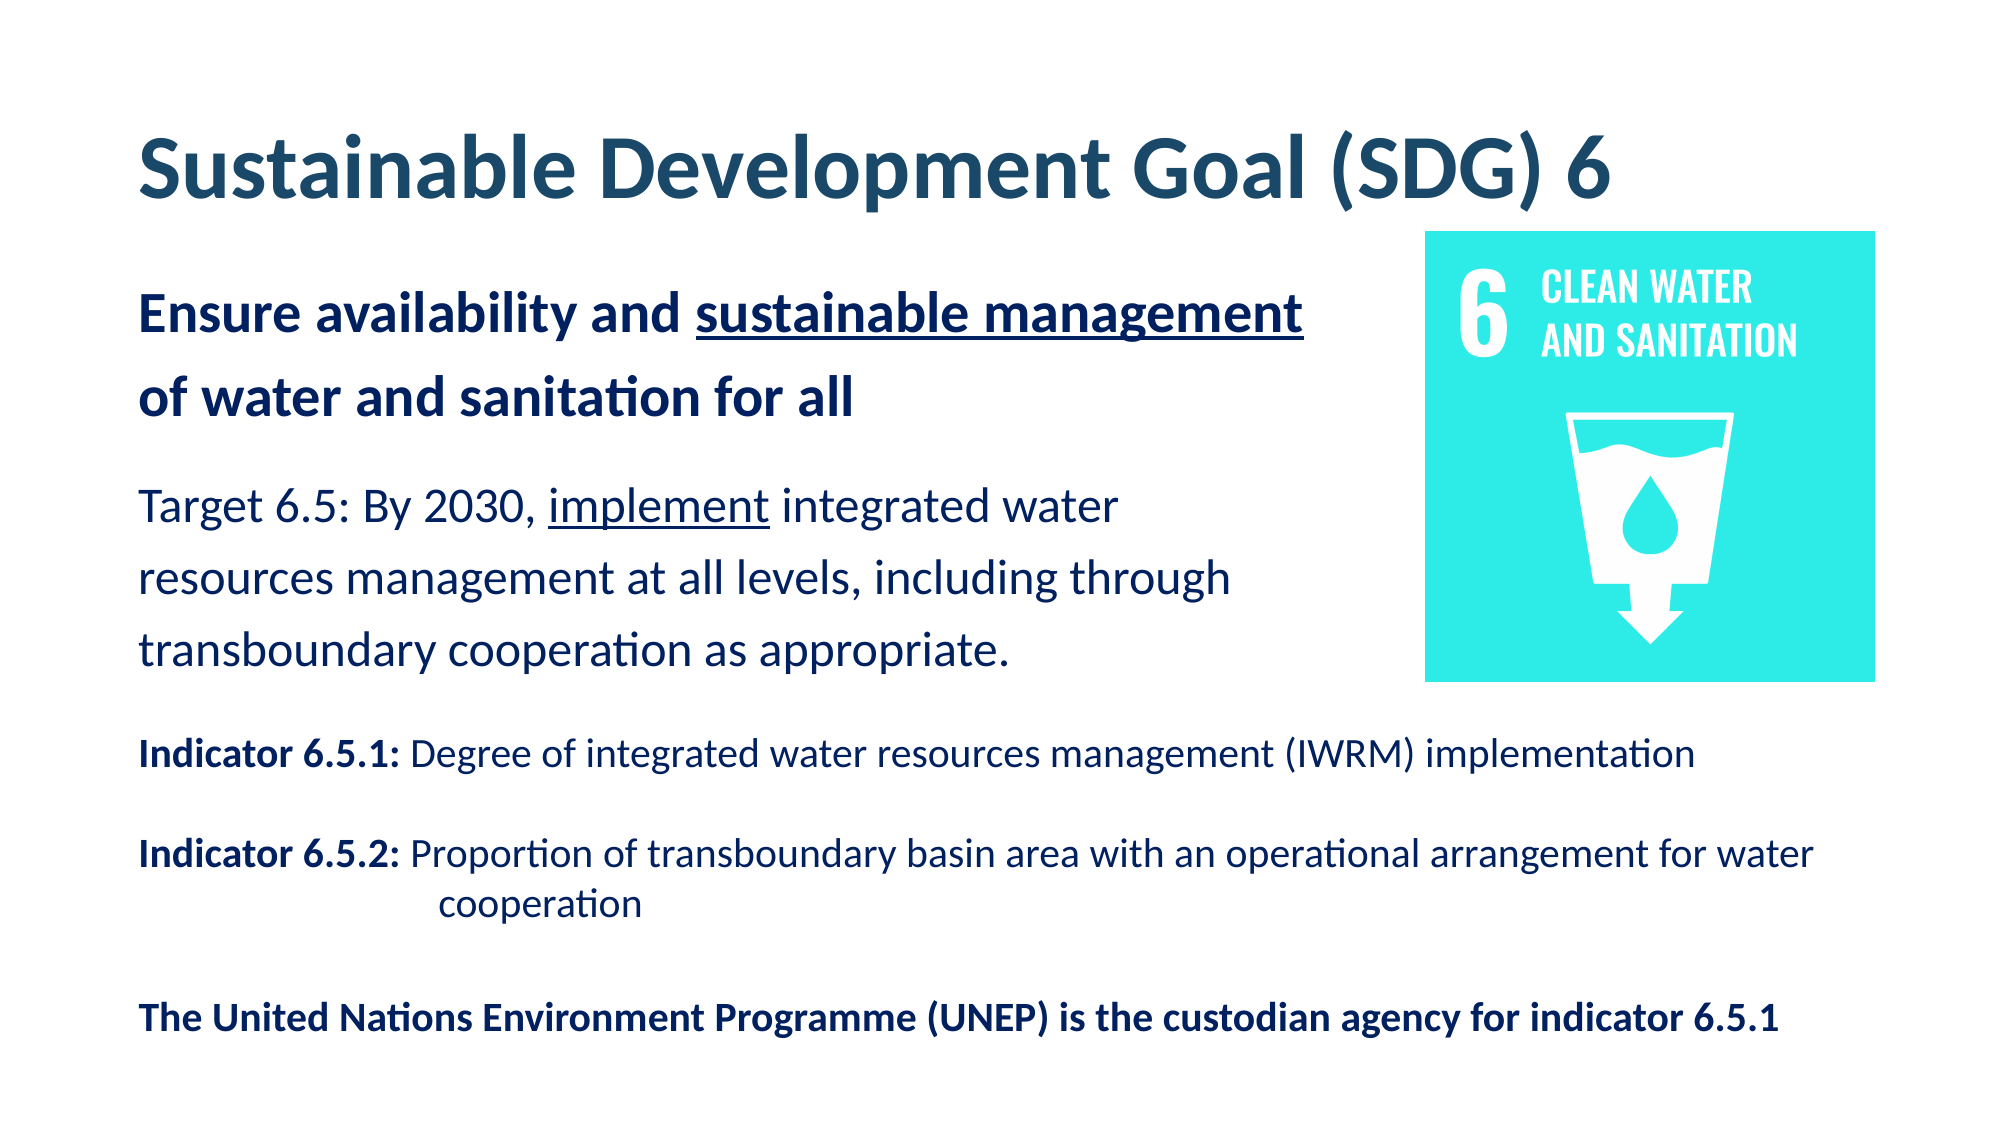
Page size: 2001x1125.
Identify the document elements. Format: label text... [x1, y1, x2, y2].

text_box Indicator 6.5.1: Degree of integrated water resources management (IWRM) implementation Indicator 6.5.2: Proportion of transboundary basin area with an operational arrangement for water cooperation [123, 718, 1973, 934]
text_box Target 6.5: By 2030, implement integrated water resources management at all levels, including through transboundary cooperation as appropriate. [123, 453, 1251, 684]
title Sustainable Development Goal (SDG) 6 [123, 59, 1805, 278]
list Ensure availability and sustainable management of water and sanitation for all [123, 252, 1340, 470]
text_box The United Nations Environment Programme (UNEP) is the custodian agency for indicator 6.5.1 [123, 982, 1954, 1048]
picture [1424, 231, 1875, 682]
